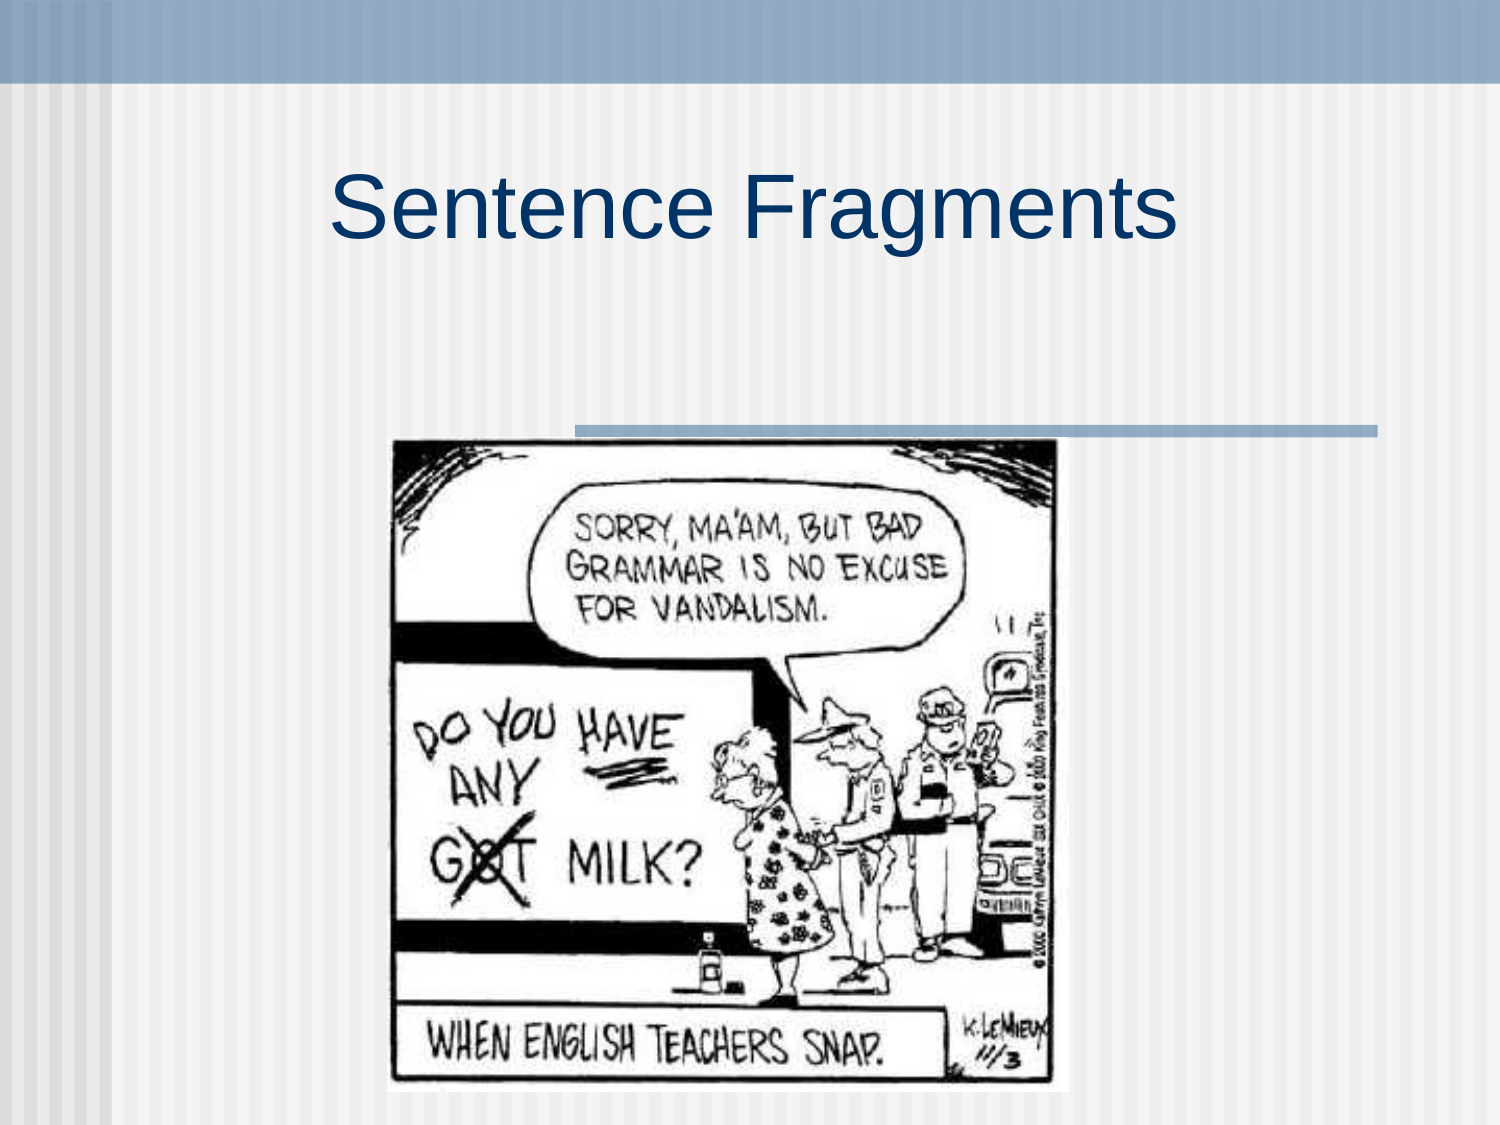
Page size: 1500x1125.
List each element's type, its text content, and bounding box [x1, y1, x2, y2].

title Sentence Fragments [125, 87, 1385, 265]
picture [387, 437, 1069, 1092]
